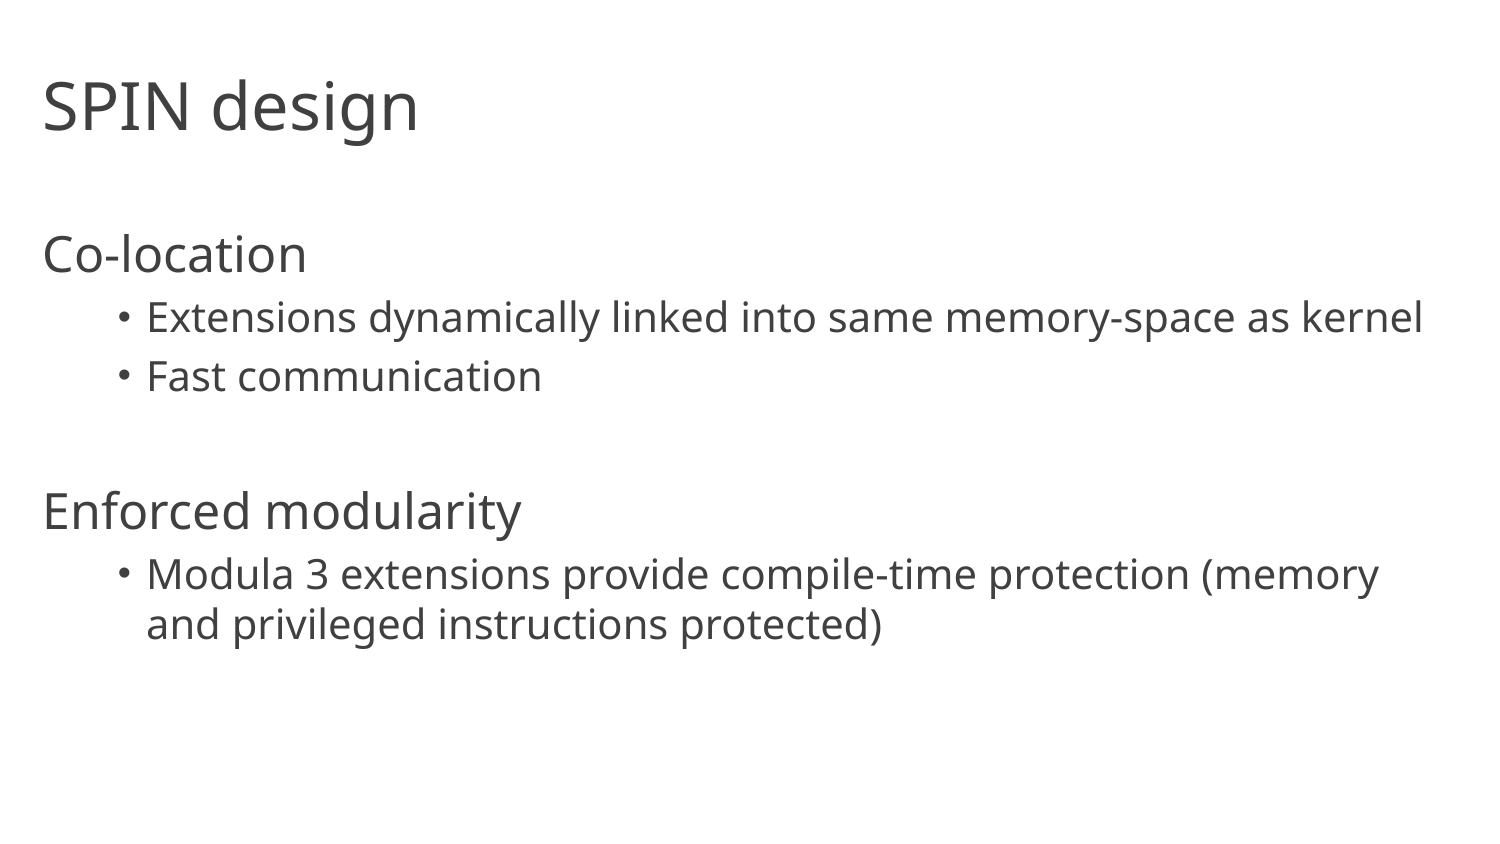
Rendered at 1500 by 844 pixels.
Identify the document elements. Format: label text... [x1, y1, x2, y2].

list Co-location Extensions dynamically linked into same memory-space as kernel Fast communication Enforced modularity Modula 3 extensions provide compile-time protection (memory and privileged instructions protected) [27, 215, 1480, 806]
title SPIN design [27, 33, 1480, 175]
